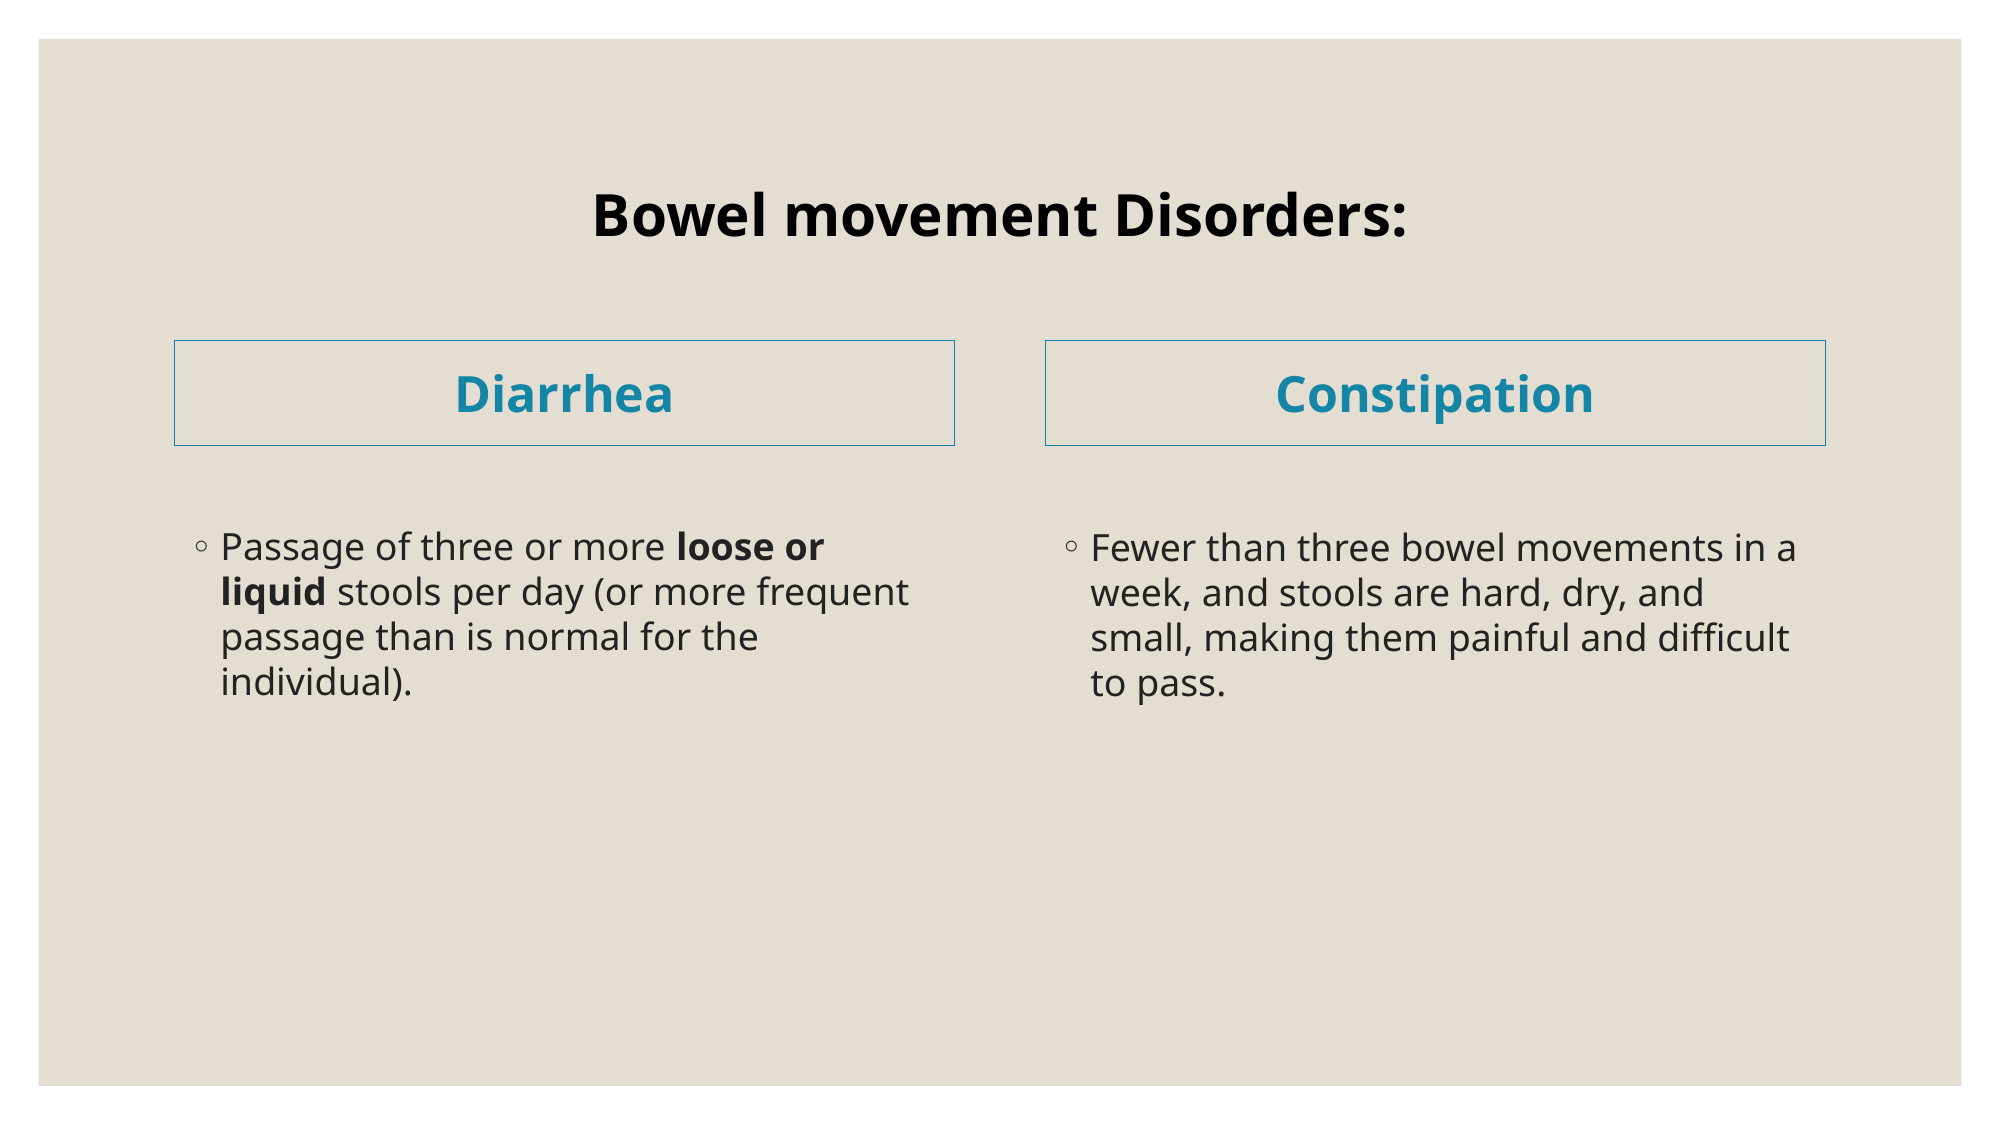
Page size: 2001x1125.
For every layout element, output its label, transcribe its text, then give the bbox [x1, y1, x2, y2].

list Fewer than three bowel movements in a week, and stools are hard, dry, and small, making them painful and difficult to pass. [1045, 452, 1826, 978]
list Diarrhea [174, 340, 955, 446]
list Constipation [1045, 340, 1826, 446]
list Passage of three or more loose or liquid stools per day (or more frequent passage than is normal for the individual). [175, 452, 956, 978]
title Bowel movement Disorders: [174, 105, 1825, 331]
